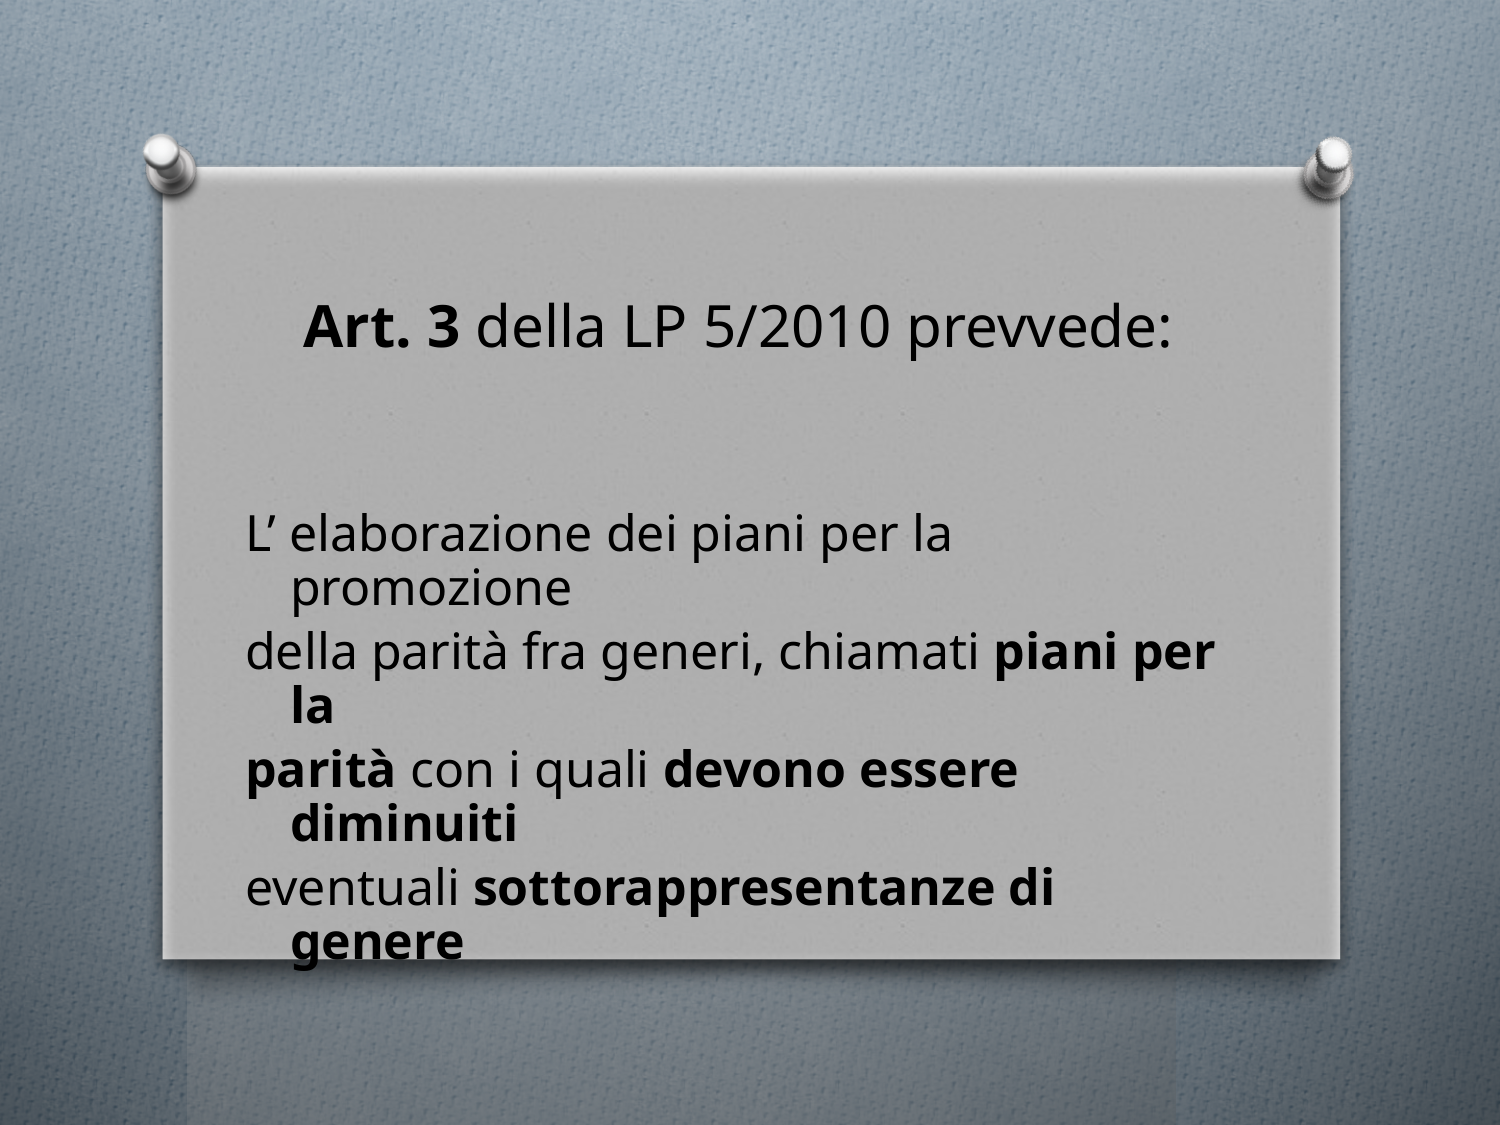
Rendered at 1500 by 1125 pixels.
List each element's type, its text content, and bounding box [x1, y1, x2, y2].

list Art. 3 della LP 5/2010 prevvede: L’ elaborazione dei piani per la promozione della parità fra generi, chiamati piani per la parità con i quali devono essere diminuiti eventuali sottorappresentanze di genere [229, 207, 1247, 800]
picture [112, 102, 234, 223]
picture [1274, 109, 1396, 230]
